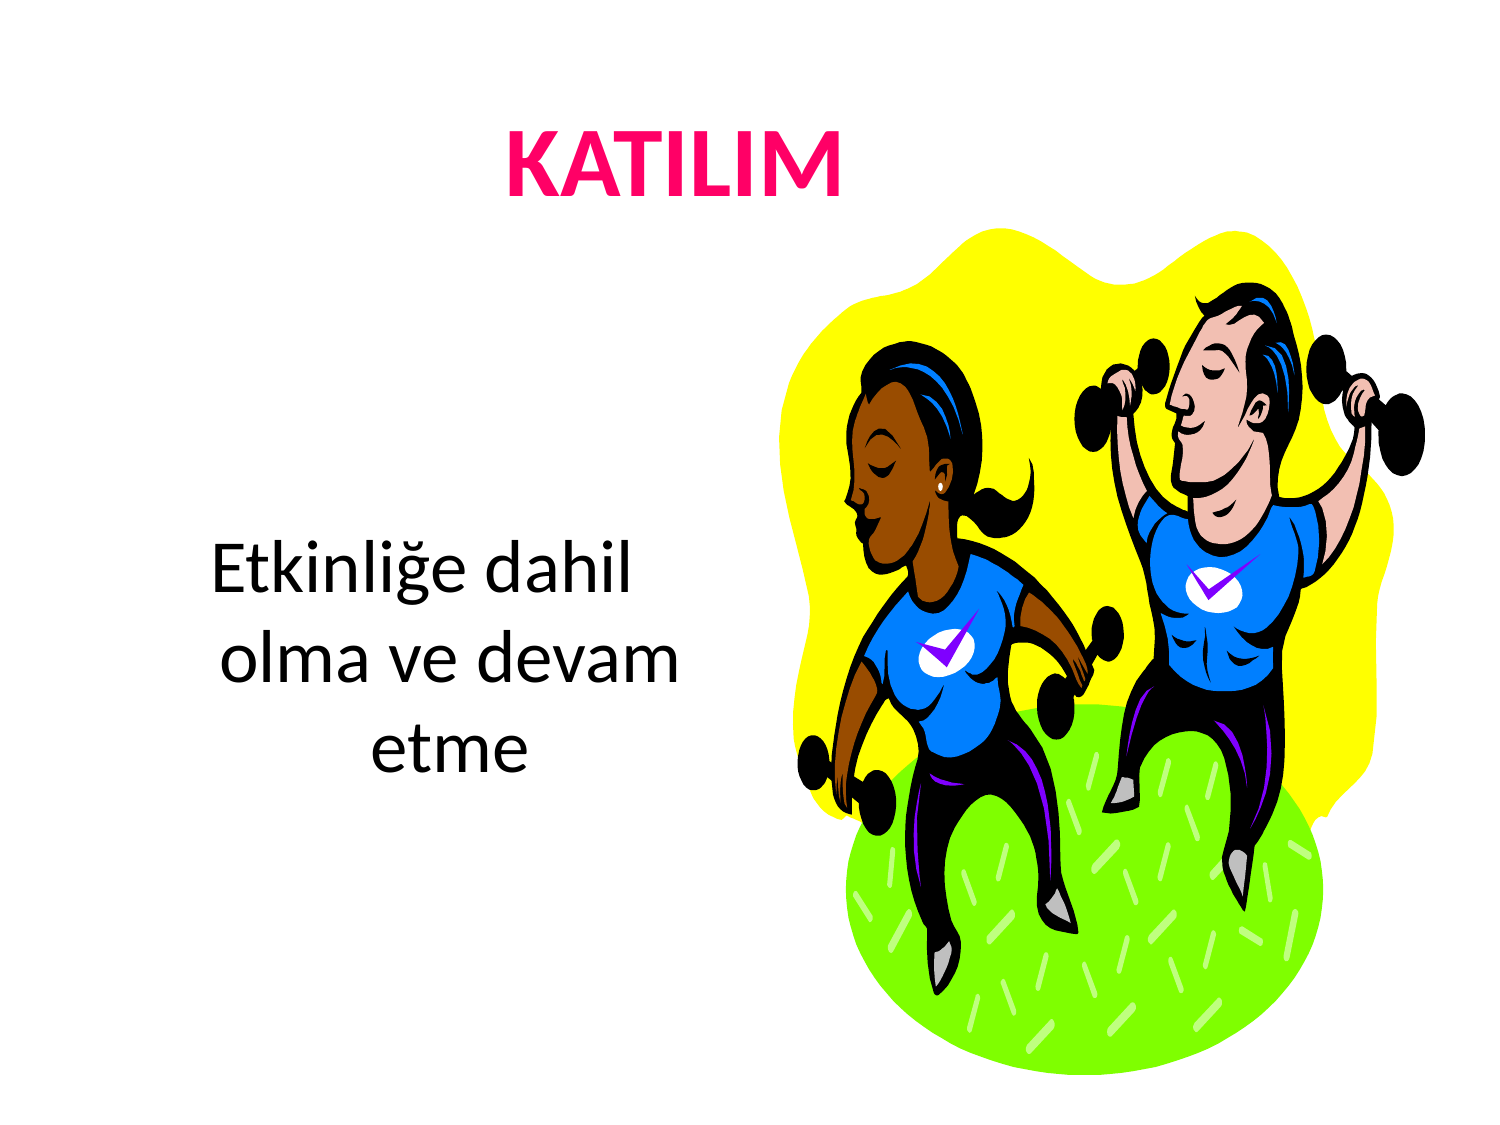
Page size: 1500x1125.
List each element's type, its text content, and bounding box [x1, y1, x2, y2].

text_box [762, 212, 1426, 1076]
title KATILIM [112, 24, 1240, 288]
list Etkinliğe dahil olma ve devam etme [112, 299, 732, 900]
